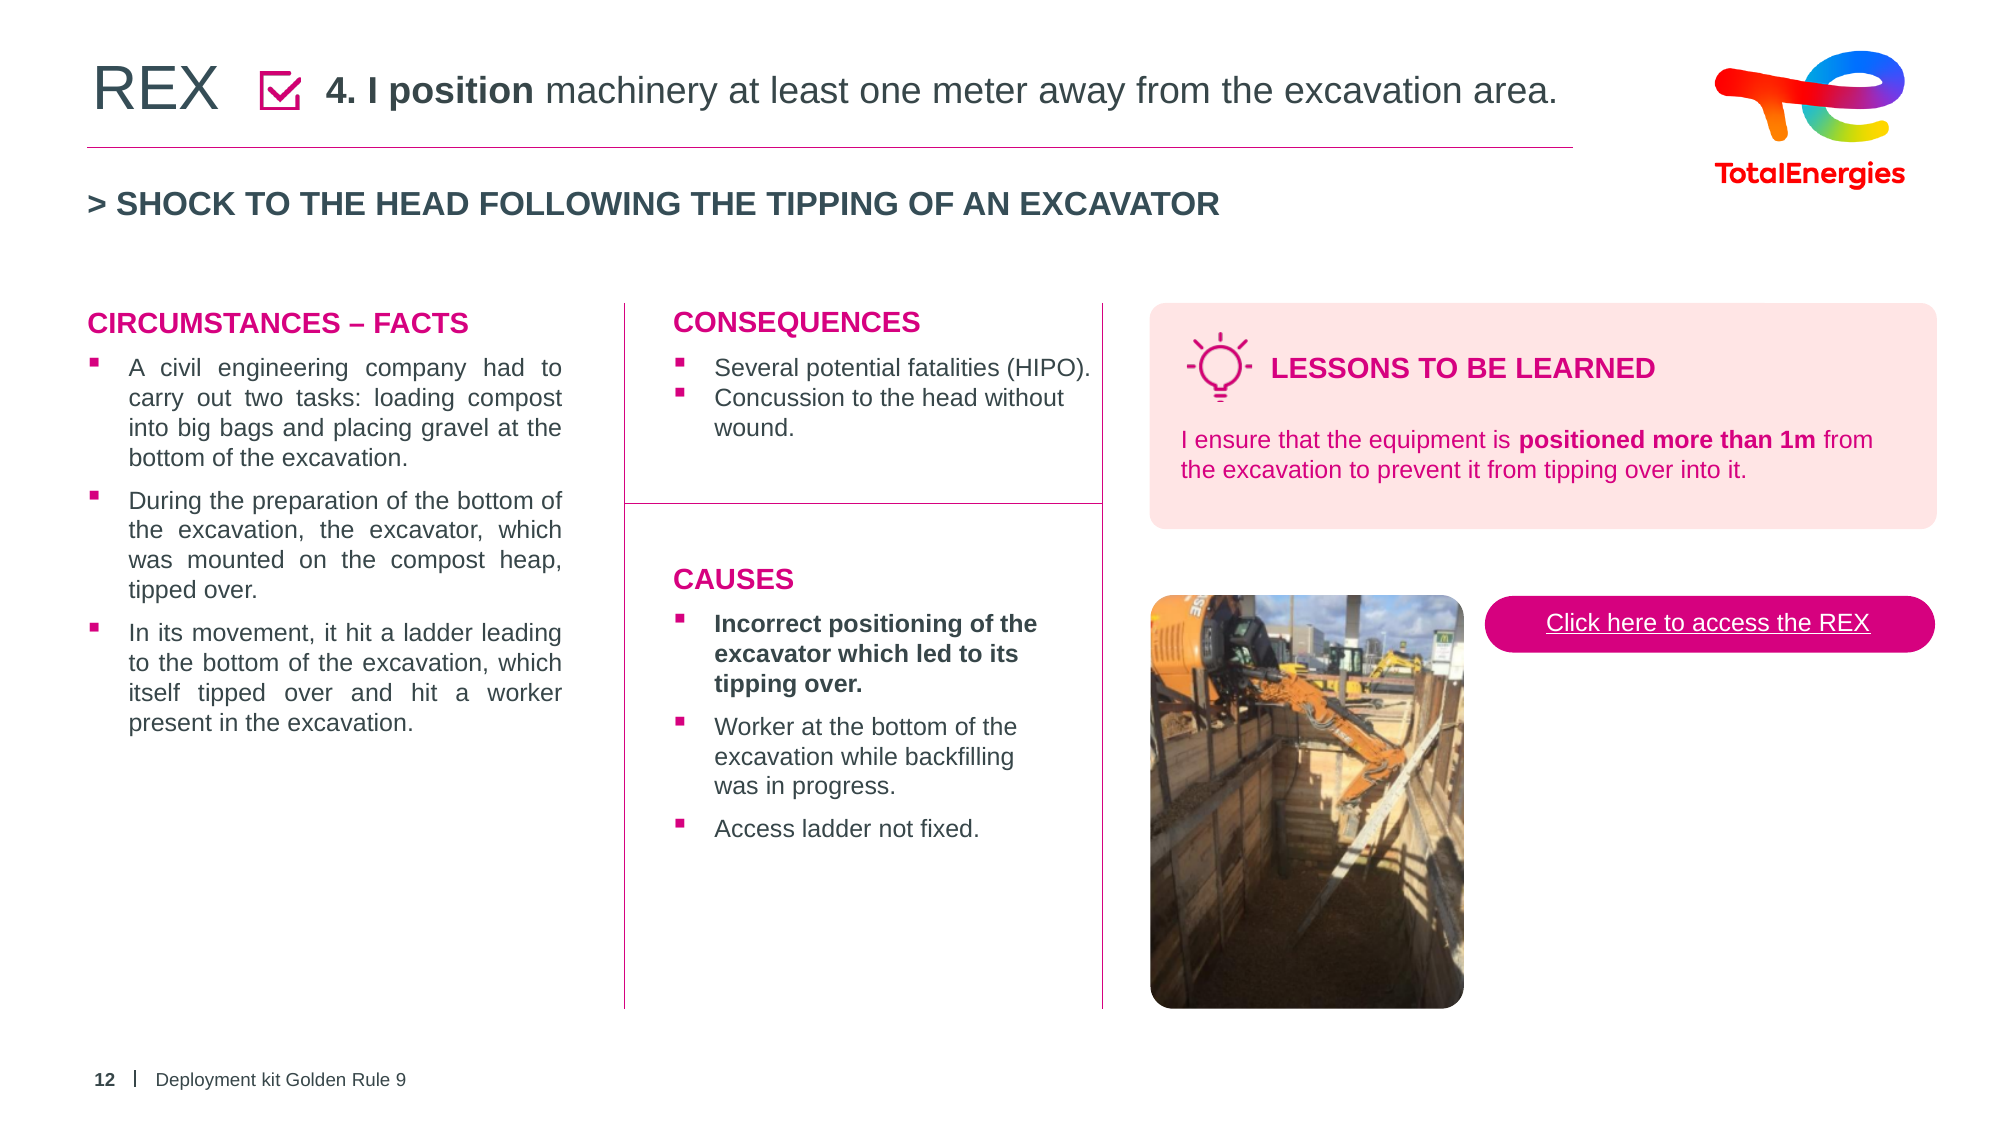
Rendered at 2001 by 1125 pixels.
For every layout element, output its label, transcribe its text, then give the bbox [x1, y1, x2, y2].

picture [259, 71, 301, 110]
picture [1150, 595, 1464, 1009]
picture [1688, 24, 1931, 216]
title REX [77, 39, 1672, 138]
text_box CONSEQUENCES Several potential fatalities (HIPO). Concussion to the head without wound. [673, 286, 1099, 441]
list 4. I position machinery at least one meter away from the excavation area. [310, 58, 1715, 138]
text_box [1483, 594, 1937, 654]
text_box [1148, 301, 1938, 531]
text_box > SHOCK TO THE HEAD FOLLOWING THE TIPPING OF AN EXCAVATOR [87, 182, 1428, 216]
text_box CIRCUMSTANCES – FACTS A civil engineering company had to carry out two tasks: loading compost into big bags and placing gravel at the bottom of the excavation. During the preparation of the bottom of the excavation, the excavator, which was mounted on the compost heap, tipped over. In its movement, it hit a ladder leading to the bottom of the excavation, which itself tipped over and hit a worker present in the excavation. [87, 286, 564, 737]
text_box Click here to access the REX [1511, 598, 1906, 644]
text_box CAUSES Incorrect positioning of the excavator which led to its tipping over. Worker at the bottom of the excavation while backfilling was in progress. Access ladder not fixed. [673, 542, 1065, 843]
slide_number 12 [35, 1058, 131, 1100]
picture [1186, 332, 1253, 402]
text_box LESSONS TO BE LEARNED [1270, 349, 1678, 385]
text_box I ensure that the equipment is positioned more than 1m from the excavation to prevent it from tipping over into it. [1180, 423, 1913, 514]
footer Deployment kit Golden Rule 9 [140, 1058, 732, 1100]
